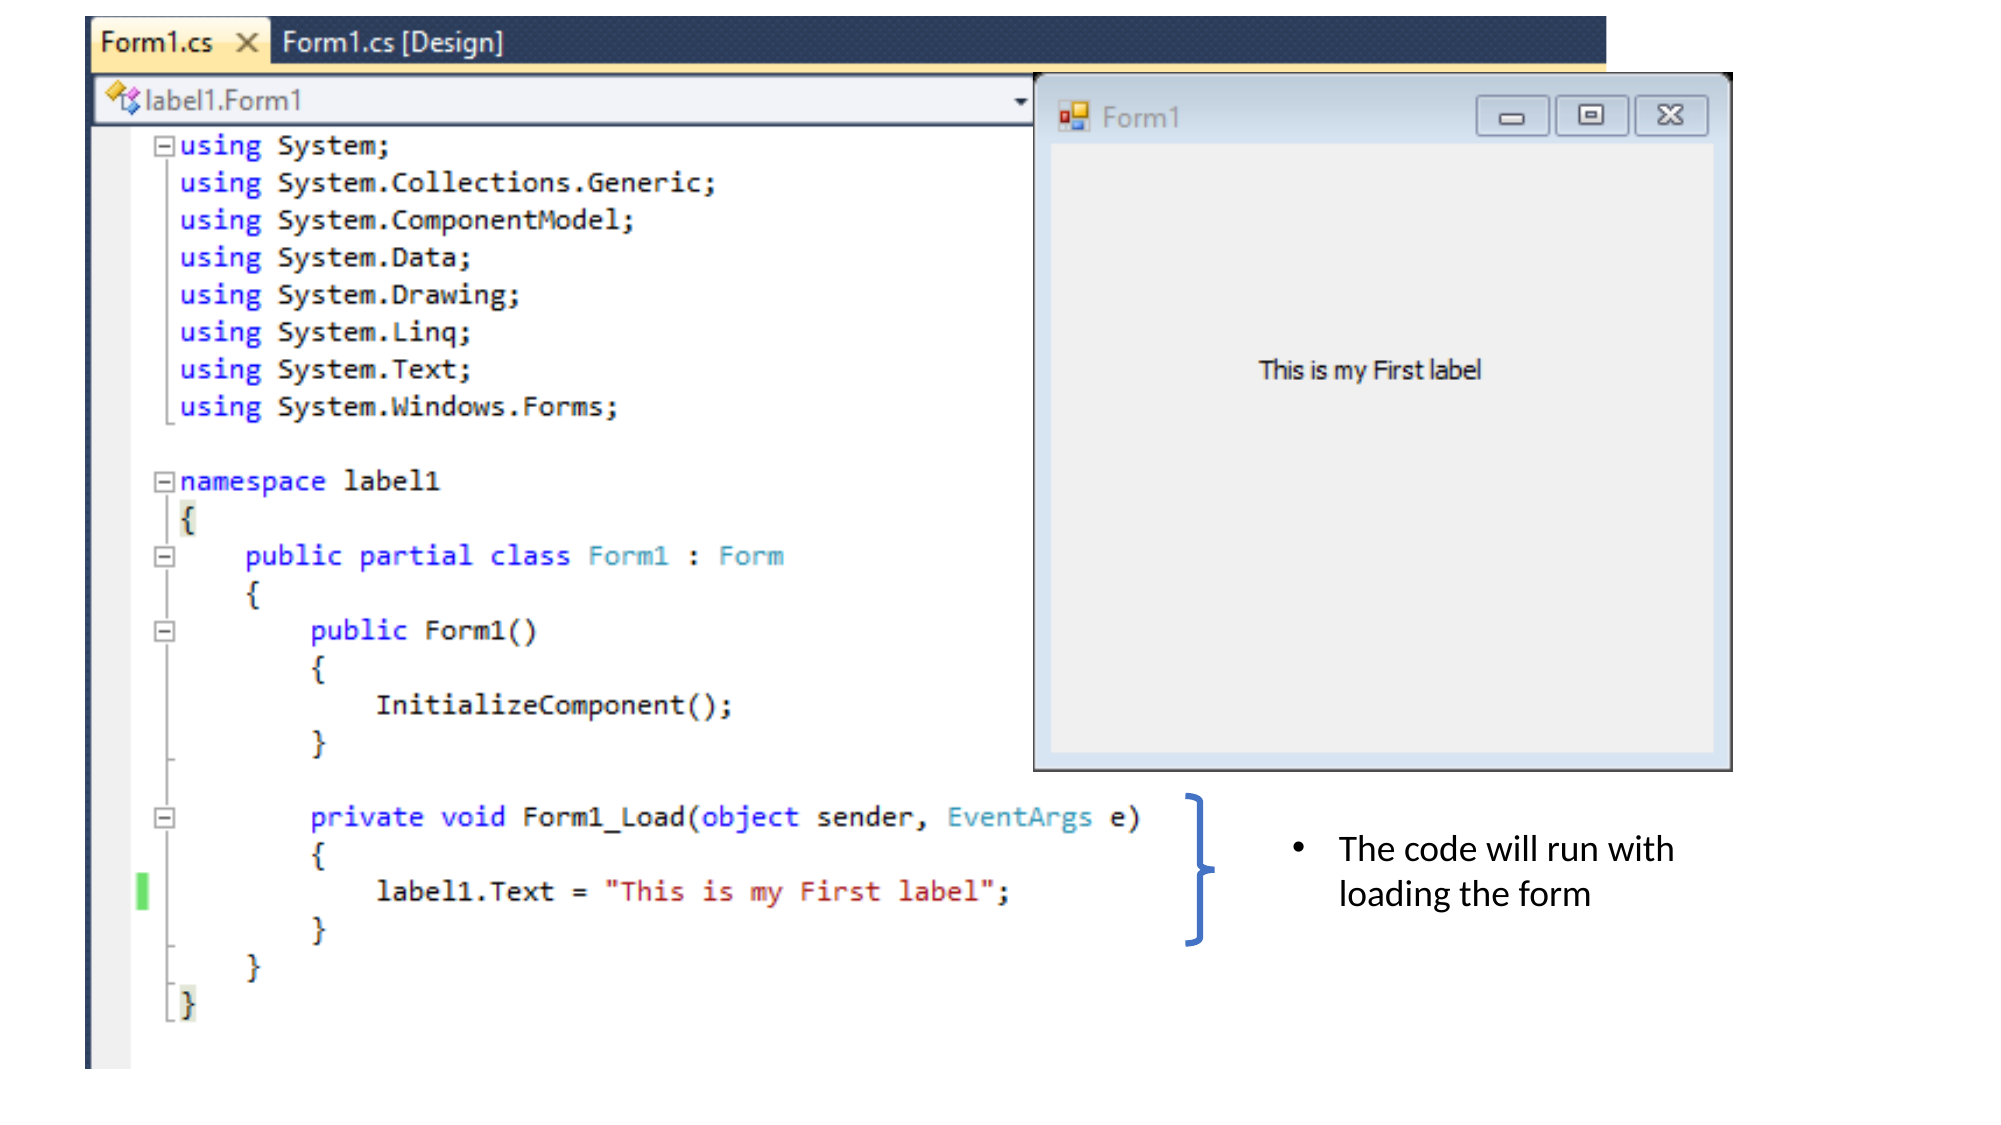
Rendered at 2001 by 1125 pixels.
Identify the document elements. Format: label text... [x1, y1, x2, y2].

picture [85, 16, 1733, 1069]
text_box The code will run with loading the form [1607, 816, 1803, 922]
